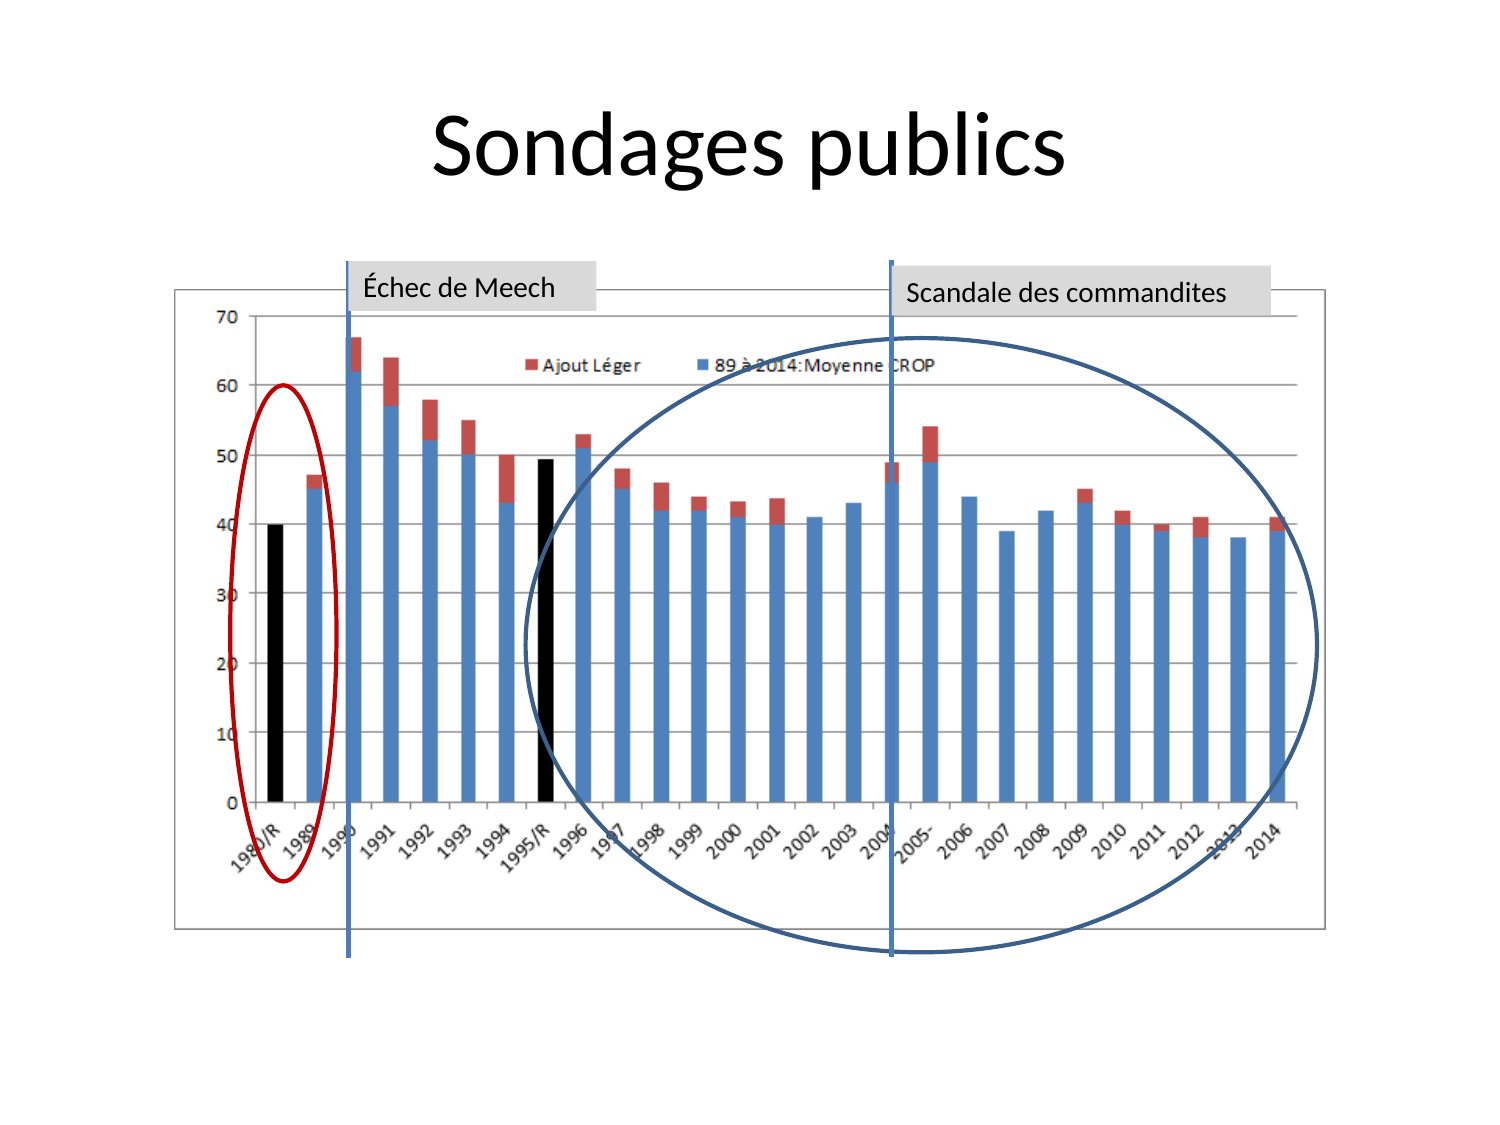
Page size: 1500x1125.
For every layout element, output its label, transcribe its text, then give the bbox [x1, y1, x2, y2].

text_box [348, 260, 597, 959]
text_box [801, 940, 886, 954]
picture [597, 289, 891, 931]
title Sondages publics [75, 45, 1425, 233]
picture [173, 289, 348, 931]
picture [1272, 289, 1326, 931]
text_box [891, 259, 1272, 957]
